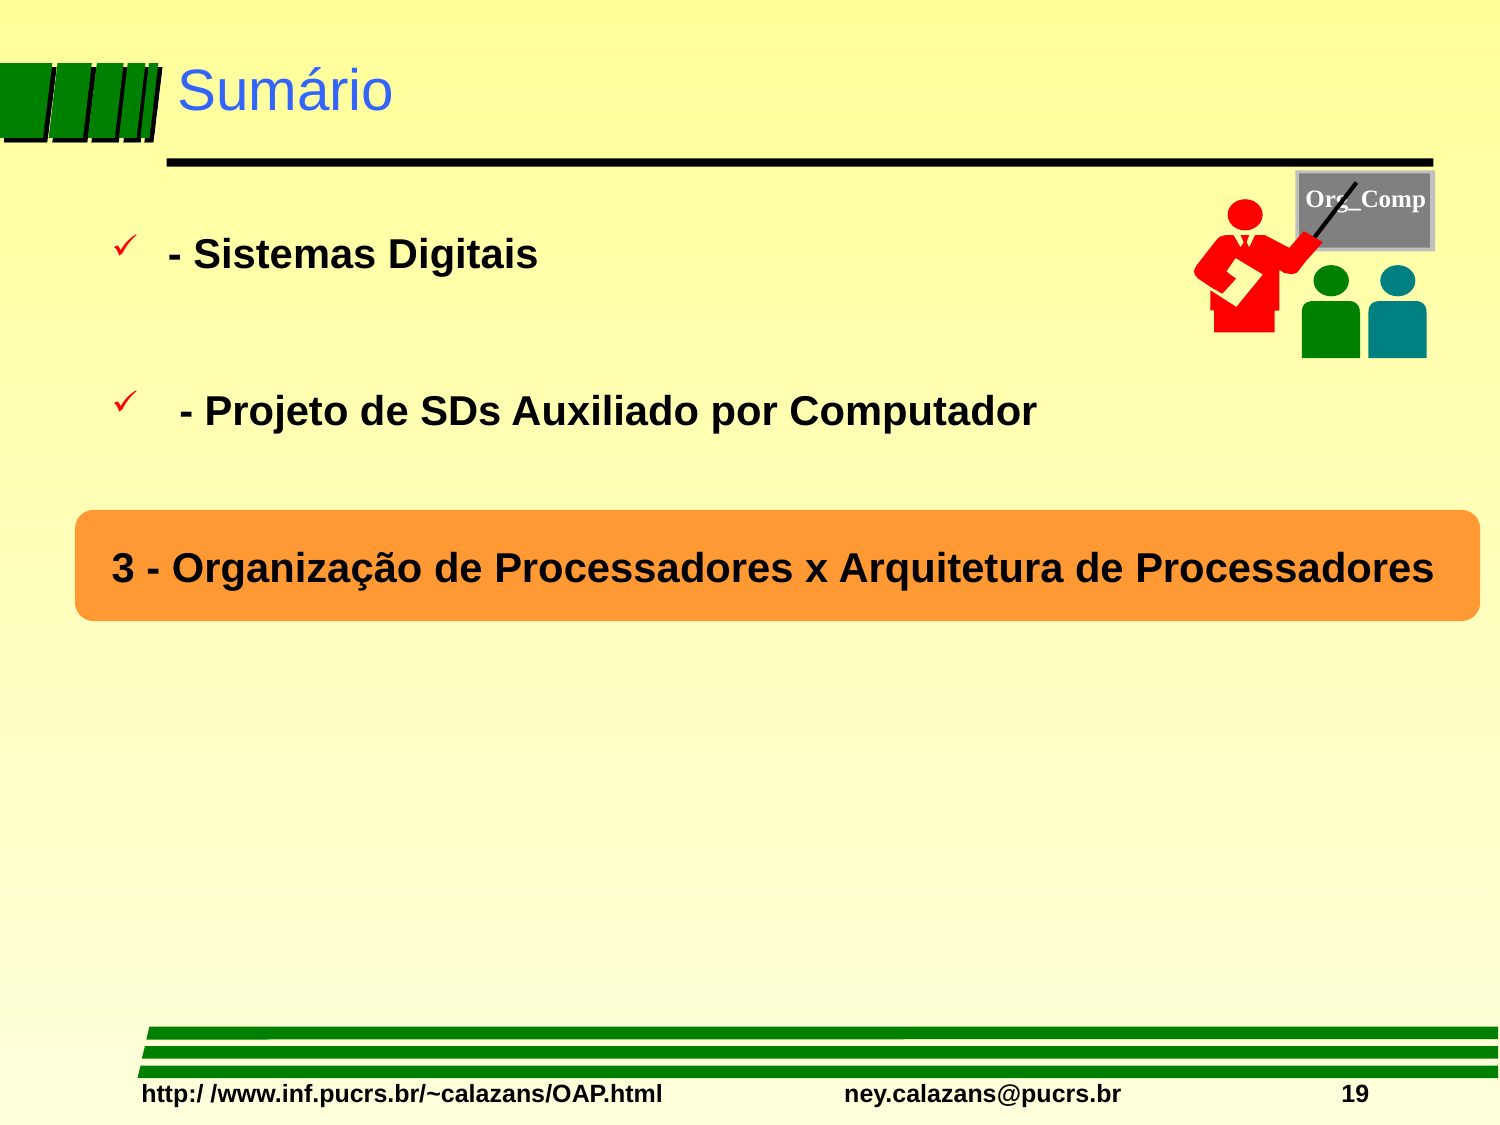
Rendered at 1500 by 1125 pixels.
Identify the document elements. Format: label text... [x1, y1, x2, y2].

text_box [1474, 514, 1481, 617]
text_box [74, 509, 96, 622]
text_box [1193, 170, 1442, 359]
title Sumário [162, 44, 1488, 163]
list - Sistemas Digitais - Projeto de SDs Auxiliado por Computador 3 - Organização de Processadores x Arquitetura de Processadores [96, 200, 1474, 955]
